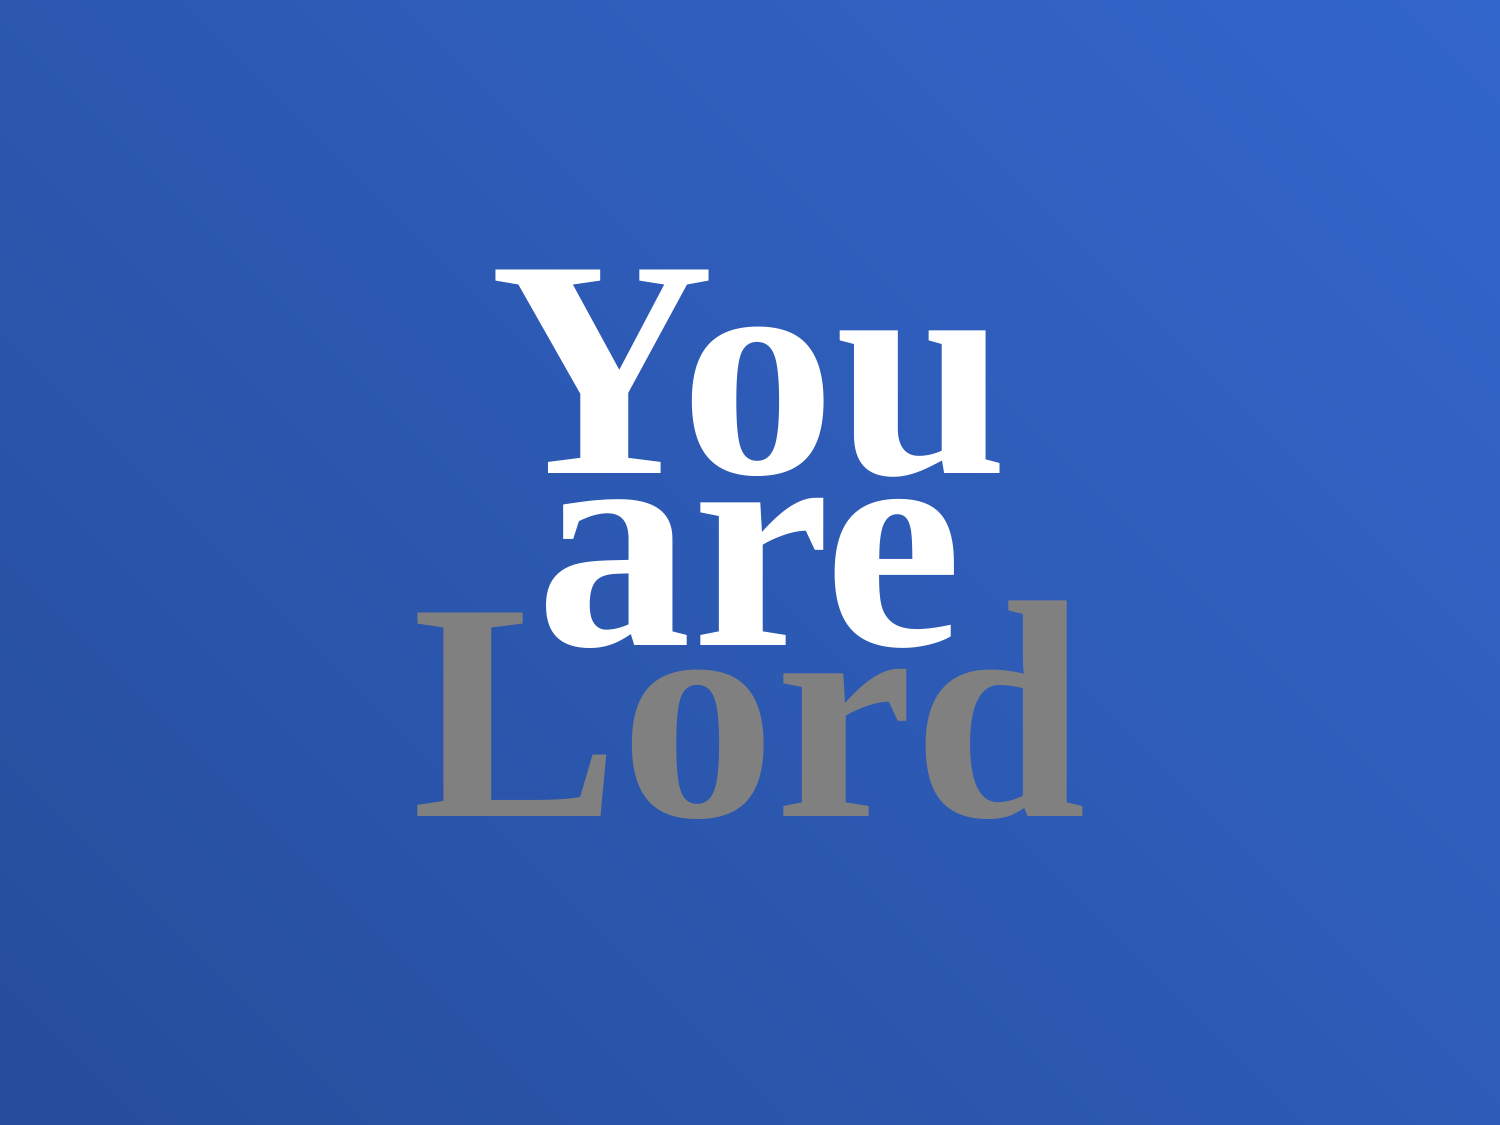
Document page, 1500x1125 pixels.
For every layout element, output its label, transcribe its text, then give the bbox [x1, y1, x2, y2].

text_box You are Lord [0, 356, 1500, 887]
